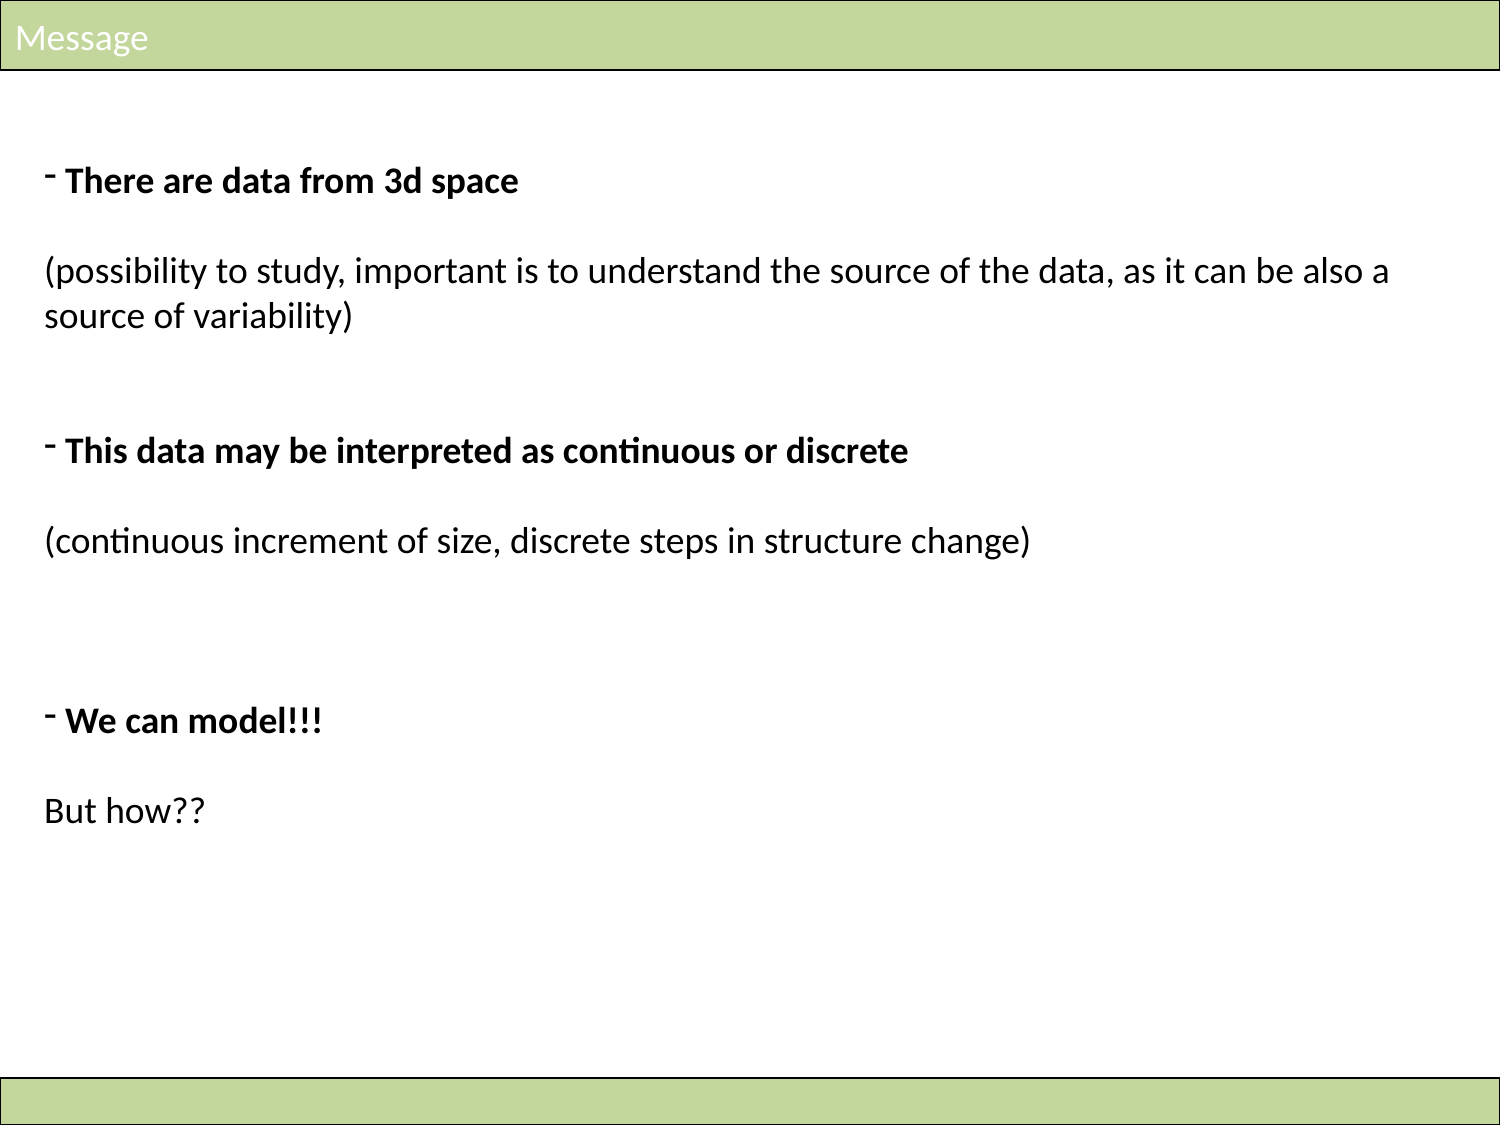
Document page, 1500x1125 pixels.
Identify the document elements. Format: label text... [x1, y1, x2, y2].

text_box [0, 1076, 1500, 1125]
text_box There are data from 3d space (possibility to study, important is to understand the source of the data, as it can be also a source of variability) This data may be interpreted as continuous or discrete (continuous increment of size, discrete steps in structure change) We can model!!! But how?? [29, 148, 1459, 839]
text_box Message [0, 0, 1500, 72]
